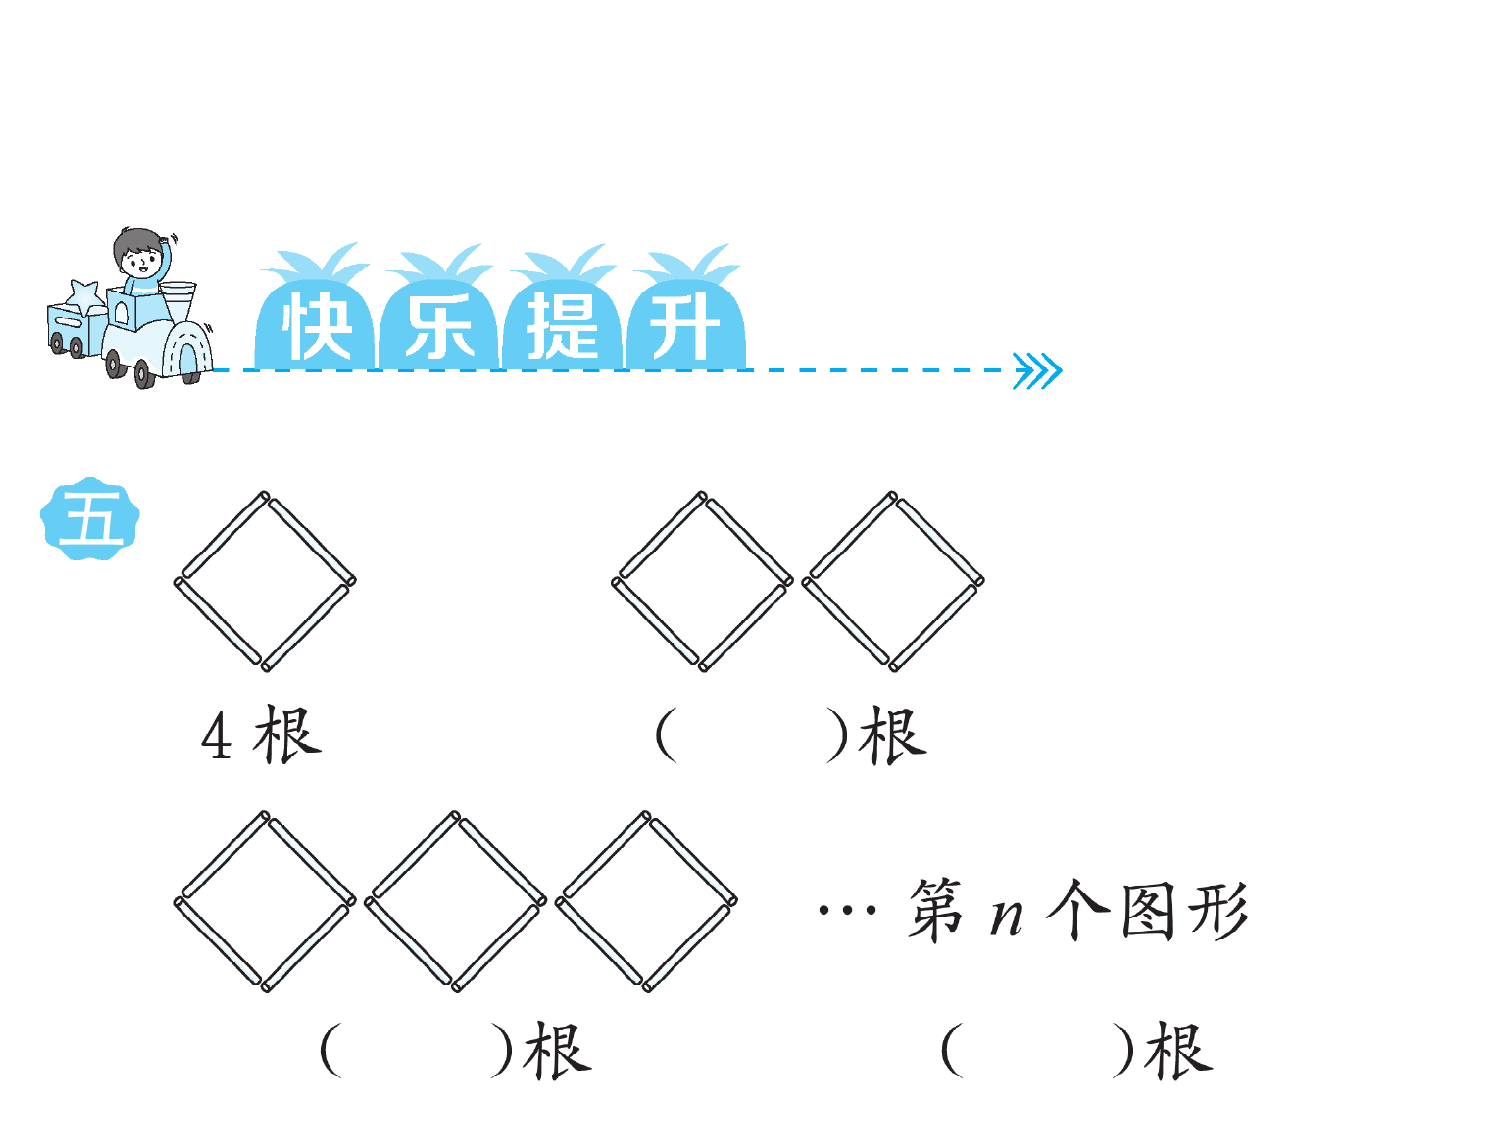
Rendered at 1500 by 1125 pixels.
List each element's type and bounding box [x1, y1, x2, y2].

picture [35, 177, 1364, 1122]
